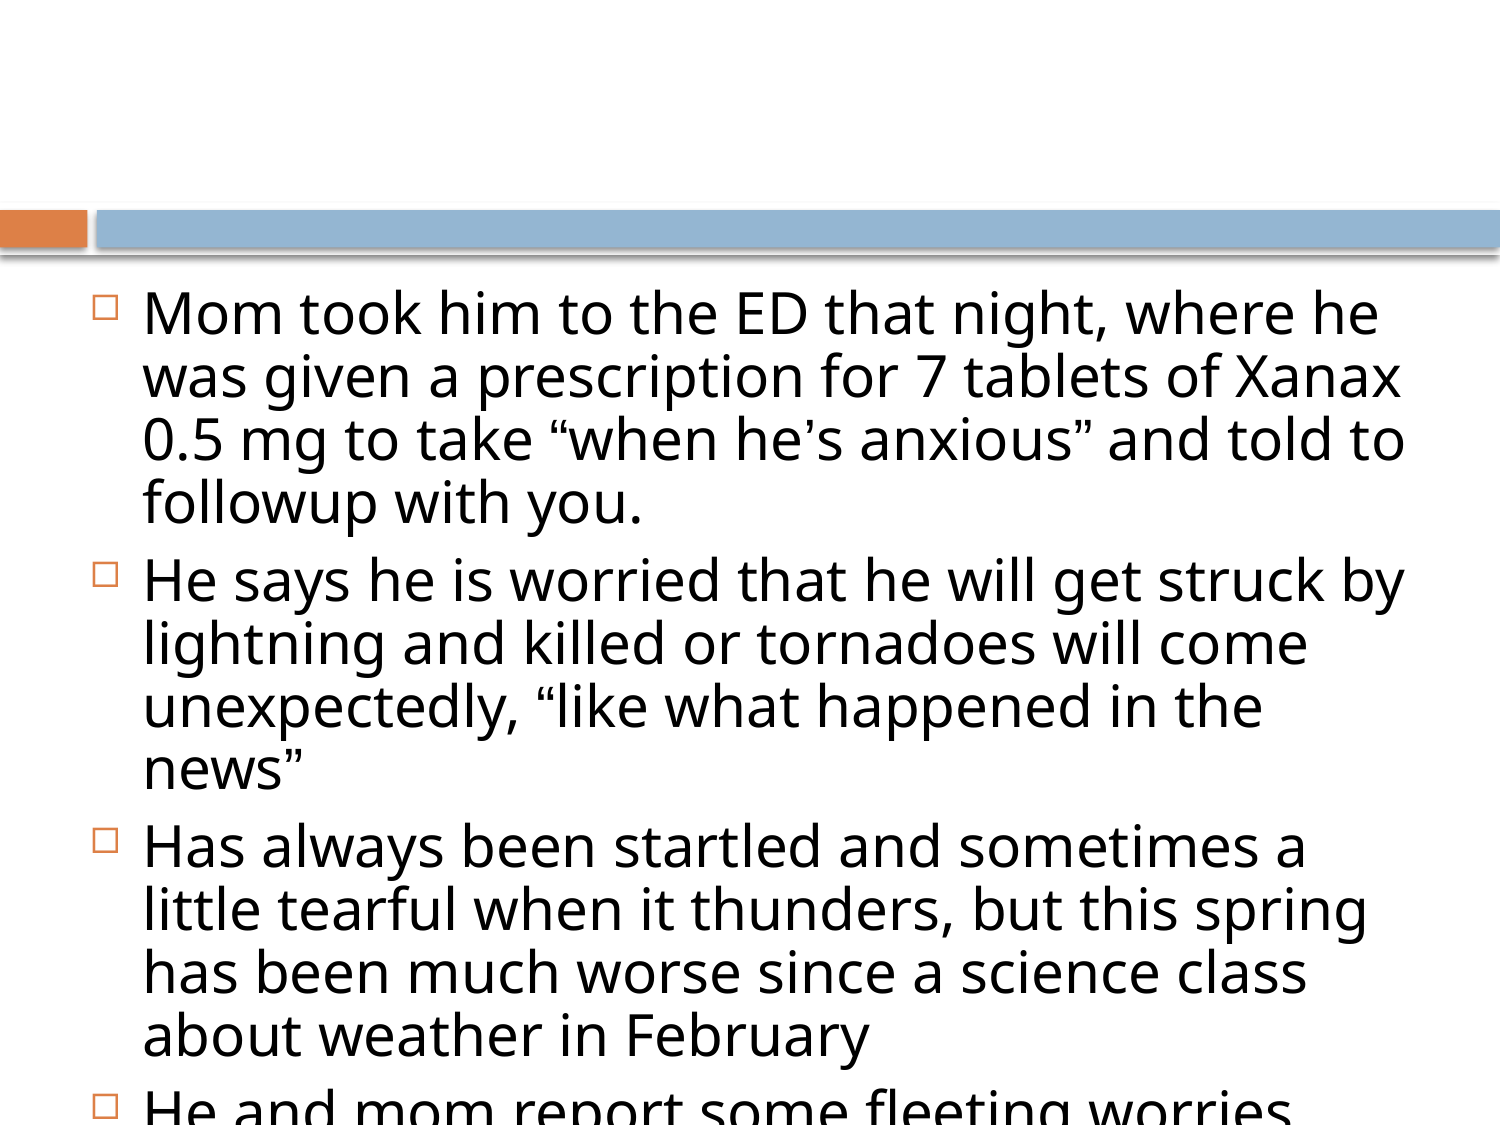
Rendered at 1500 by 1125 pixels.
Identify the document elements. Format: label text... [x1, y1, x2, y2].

list Mom took him to the ED that night, where he was given a prescription for 7 tablets of Xanax 0.5 mg to take “when he’s anxious” and told to followup with you. He says he is worried that he will get struck by lightning and killed or tornadoes will come unexpectedly, “like what happened in the news” Has always been startled and sometimes a little tearful when it thunders, but this spring has been much worse since a science class about weather in February He and mom report some fleeting worries about getting sick or doing badly on his tests, but nothing of this magnitude [75, 277, 1425, 1125]
